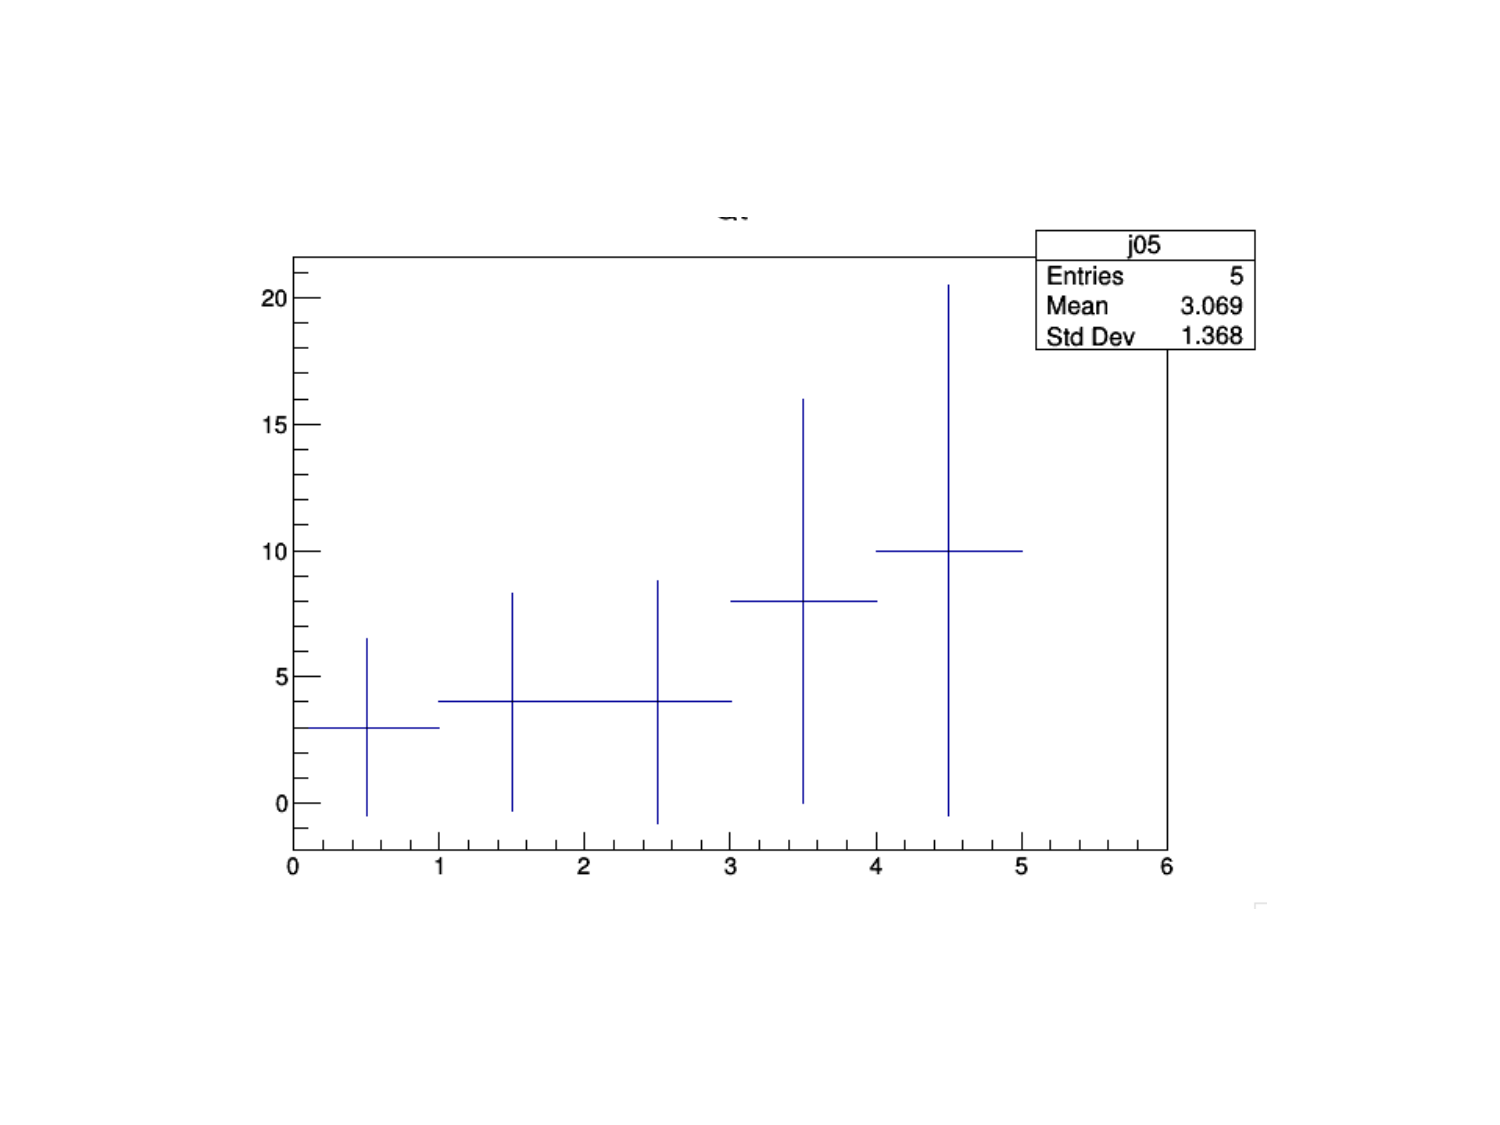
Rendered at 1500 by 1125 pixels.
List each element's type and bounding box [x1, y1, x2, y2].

picture [232, 217, 1267, 909]
